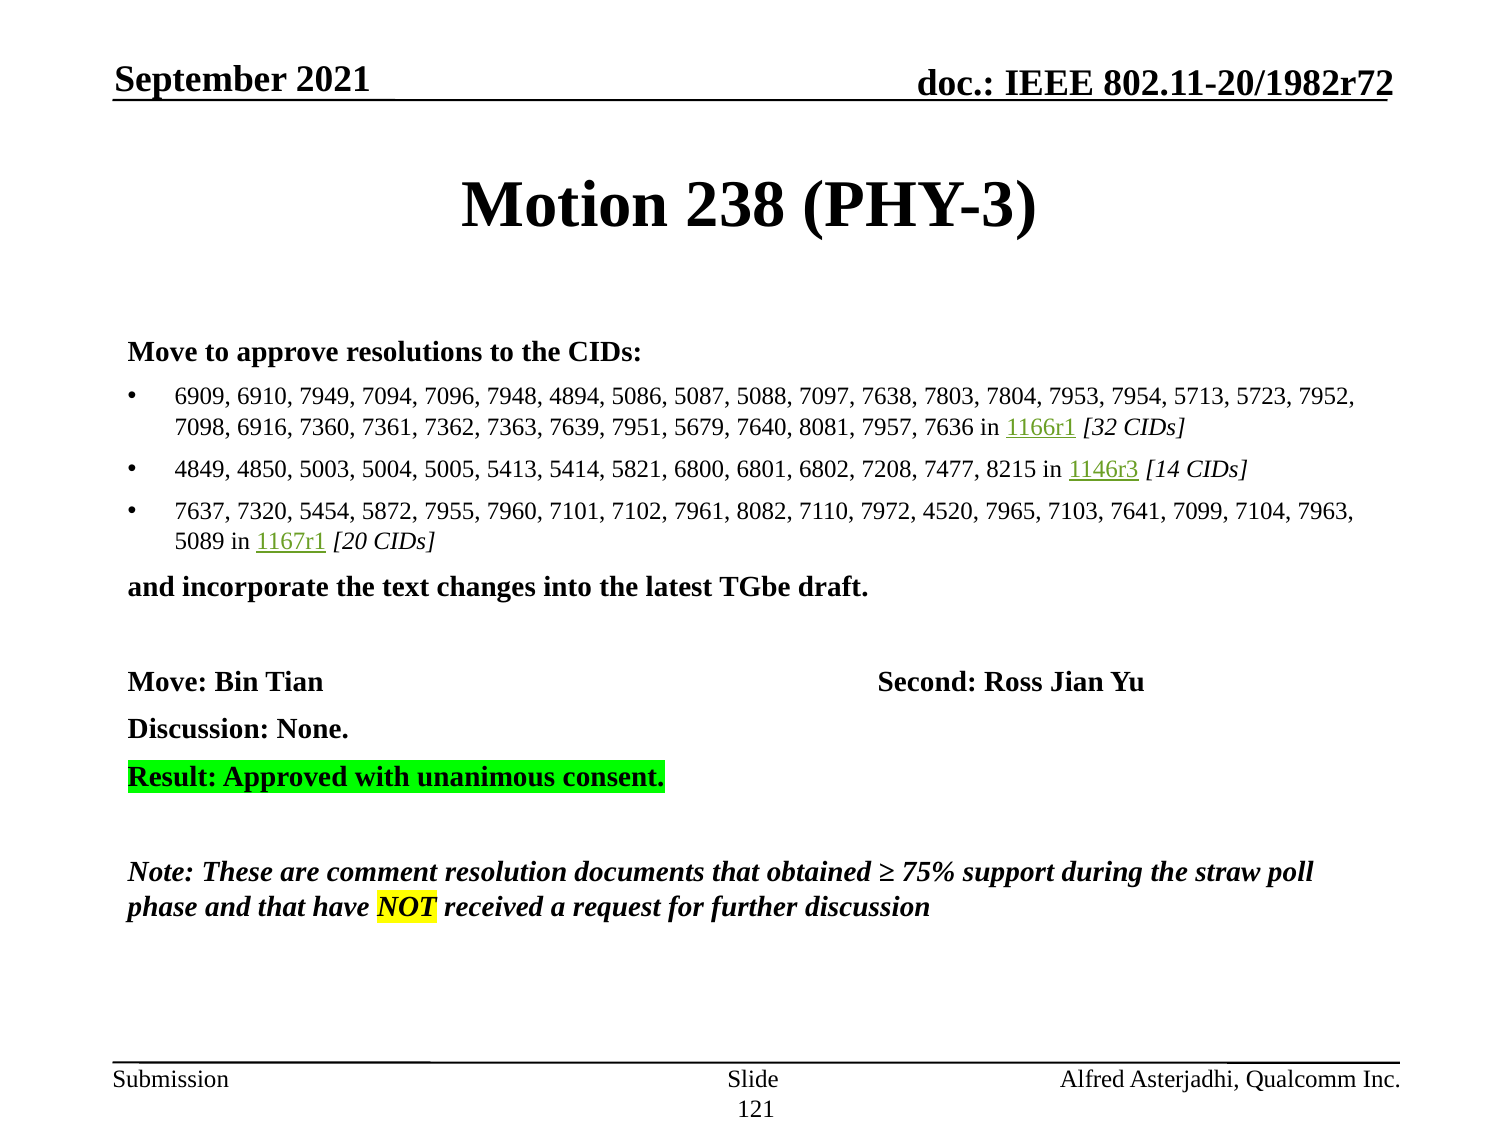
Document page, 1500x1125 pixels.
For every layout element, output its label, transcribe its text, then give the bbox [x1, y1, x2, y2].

list Move to approve resolutions to the CIDs: 6909, 6910, 7949, 7094, 7096, 7948, 4894, 5086, 5087, 5088, 7097, 7638, 7803, 7804, 7953, 7954, 5713, 5723, 7952, 7098, 6916, 7360, 7361, 7362, 7363, 7639, 7951, 5679, 7640, 8081, 7957, 7636 in 1166r1 [32 CIDs] 4849, 4850, 5003, 5004, 5005, 5413, 5414, 5821, 6800, 6801, 6802, 7208, 7477, 8215 in 1146r3 [14 CIDs] 7637, 7320, 5454, 5872, 7955, 7960, 7101, 7102, 7961, 8082, 7110, 7972, 4520, 7965, 7103, 7641, 7099, 7104, 7963, 5089 in 1167r1 [20 CIDs] and incorporate the text changes into the latest TGbe draft. Move: Bin Tian Second: Ross Jian Yu Discussion: None. Result: Approved with unanimous consent. Note: These are comment resolution documents that obtained ≥ 75% support during the straw poll phase and that have NOT received a request for further discussion [112, 324, 1388, 1063]
slide_number Slide 121 [712, 1061, 800, 1123]
title Motion 238 (PHY-3) [112, 112, 1388, 288]
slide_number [114, 54, 423, 100]
footer Alfred Asterjadhi, Qualcomm Inc. [878, 1061, 1402, 1093]
